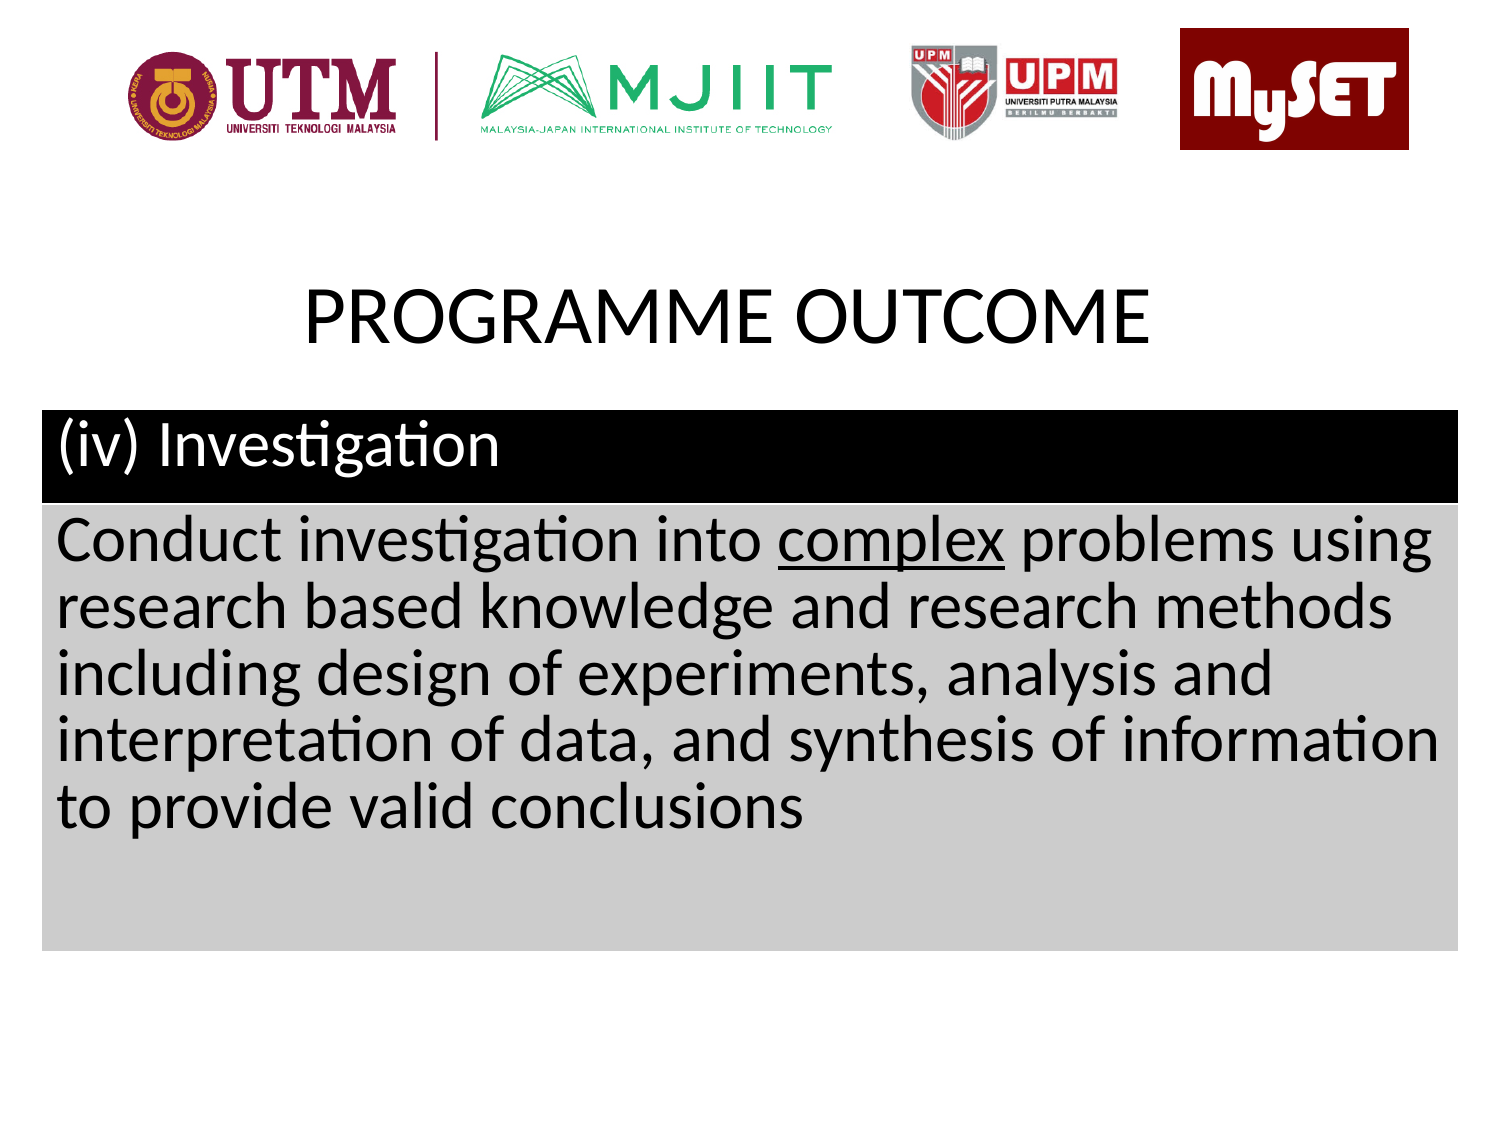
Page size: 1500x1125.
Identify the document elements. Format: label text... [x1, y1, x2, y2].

picture [52, 0, 1120, 181]
table_cell Conduct investigation into complex problems using research based knowledge and research methods including design of experiments, analysis and interpretation of data, and synthesis of information to provide valid conclusions [42, 505, 1458, 951]
title PROGRAMME OUTCOME [68, 272, 1388, 374]
picture [1180, 28, 1410, 150]
table_header (iv) Investigation [42, 410, 1458, 503]
